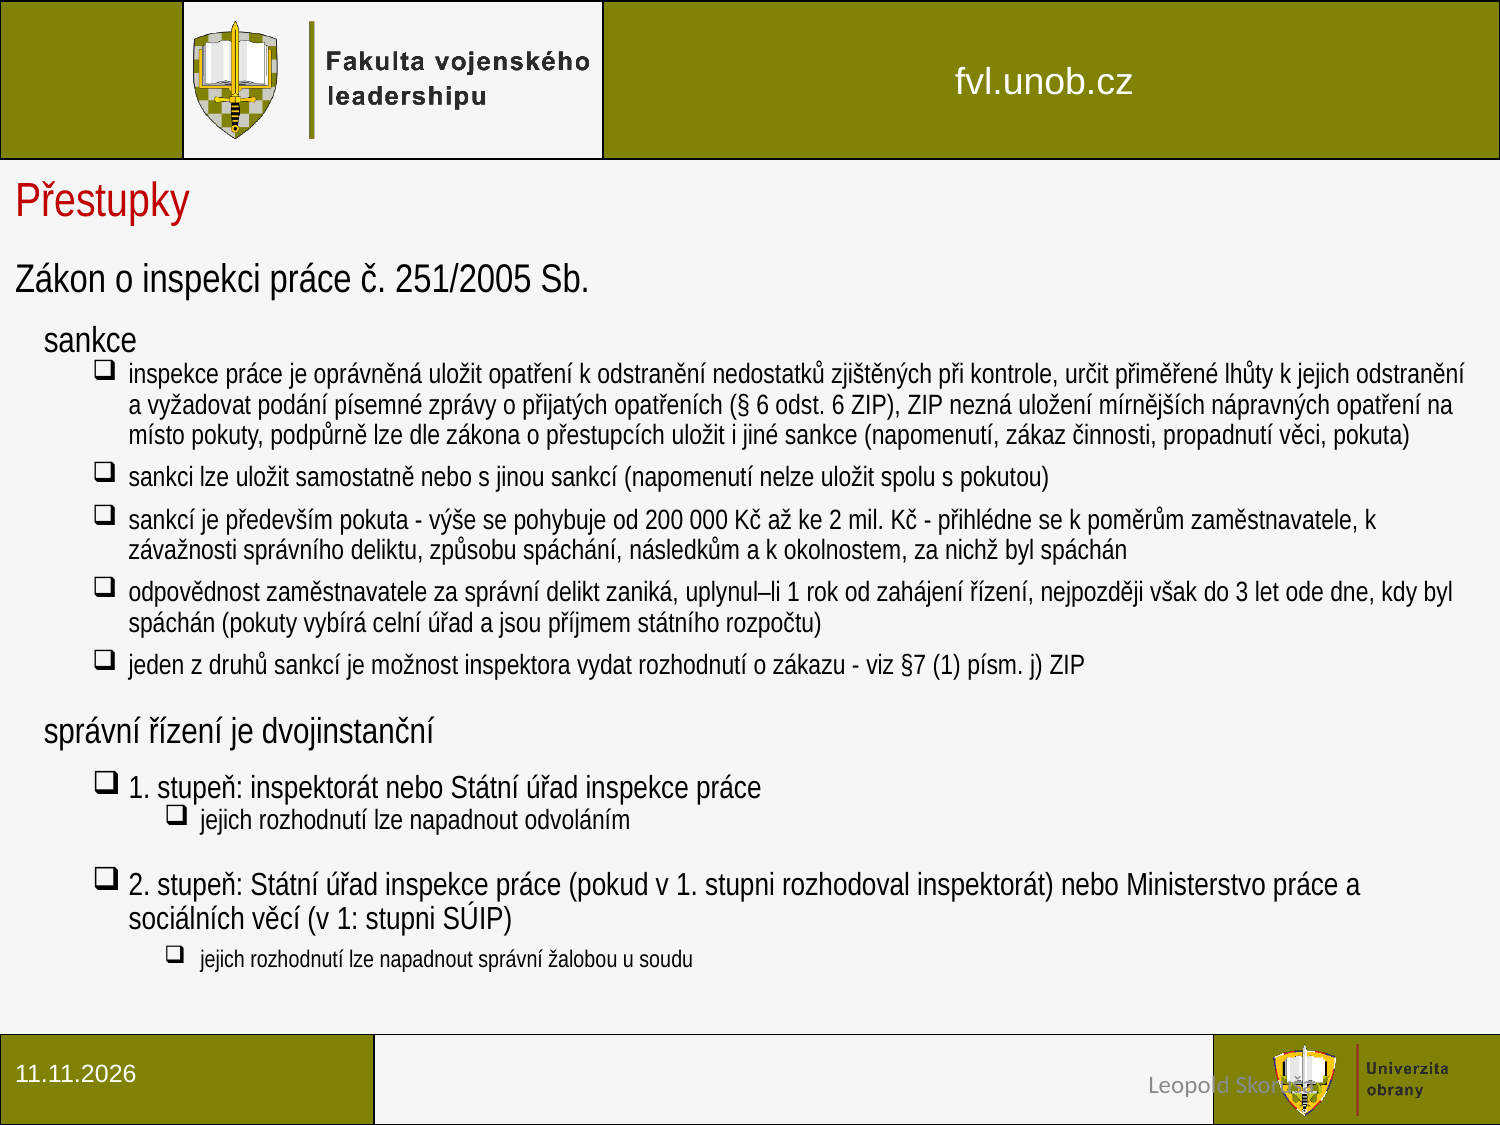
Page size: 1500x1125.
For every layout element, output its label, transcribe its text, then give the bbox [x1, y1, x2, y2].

picture [193, 21, 589, 139]
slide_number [0, 1042, 350, 1103]
list Přestupky Zákon o inspekci práce č. 251/2005 Sb. sankce inspekce práce je oprávněná uložit opatření k odstranění nedostatků zjištěných při kontrole, určit přiměřené lhůty k jejich odstranění a vyžadovat podání písemné zprávy o přijatých opatřeních (§ 6 odst. 6 ZIP), ZIP nezná uložení mírnějších nápravných opatření na místo pokuty, podpůrně lze dle zákona o přestupcích uložit i jiné sankce (napomenutí, zákaz činnosti, propadnutí věci, pokuta) sankci lze uložit samostatně nebo s jinou sankcí (napomenutí nelze uložit spolu s pokutou) sankcí je především pokuta - výše se pohybuje od 200 000 Kč až ke 2 mil. Kč - přihlédne se k poměrům zaměstnavatele, k závažnosti správního deliktu, způsobu spáchání, následkům a k okolnostem, za nichž byl spáchán odpovědnost zaměstnavatele za správní delikt zaniká, uplynul–li 1 rok od zahájení řízení, nejpozději však do 3 let ode dne, kdy byl spáchán (pokuty vybírá celní úřad a jsou příjmem státního rozpočtu) jeden z druhů sankcí je možnost inspektora vydat rozhodnutí o zákazu - viz §7 (1) písm. j) ZIP správní řízení je dvojinstanční 1. stupeň: inspektorát nebo Státní úřad inspekce práce jejich rozhodnutí lze napadnout odvoláním 2. stupeň: Státní úřad inspekce práce (pokud v 1. stupni rozhodoval inspektorát) nebo Ministerstvo práce a sociálních věcí (v 1: stupni SÚIP) jejich rozhodnutí lze napadnout správní žalobou u soudu [0, 160, 1500, 1012]
footer Leopold Skoruša [963, 1042, 1500, 1125]
